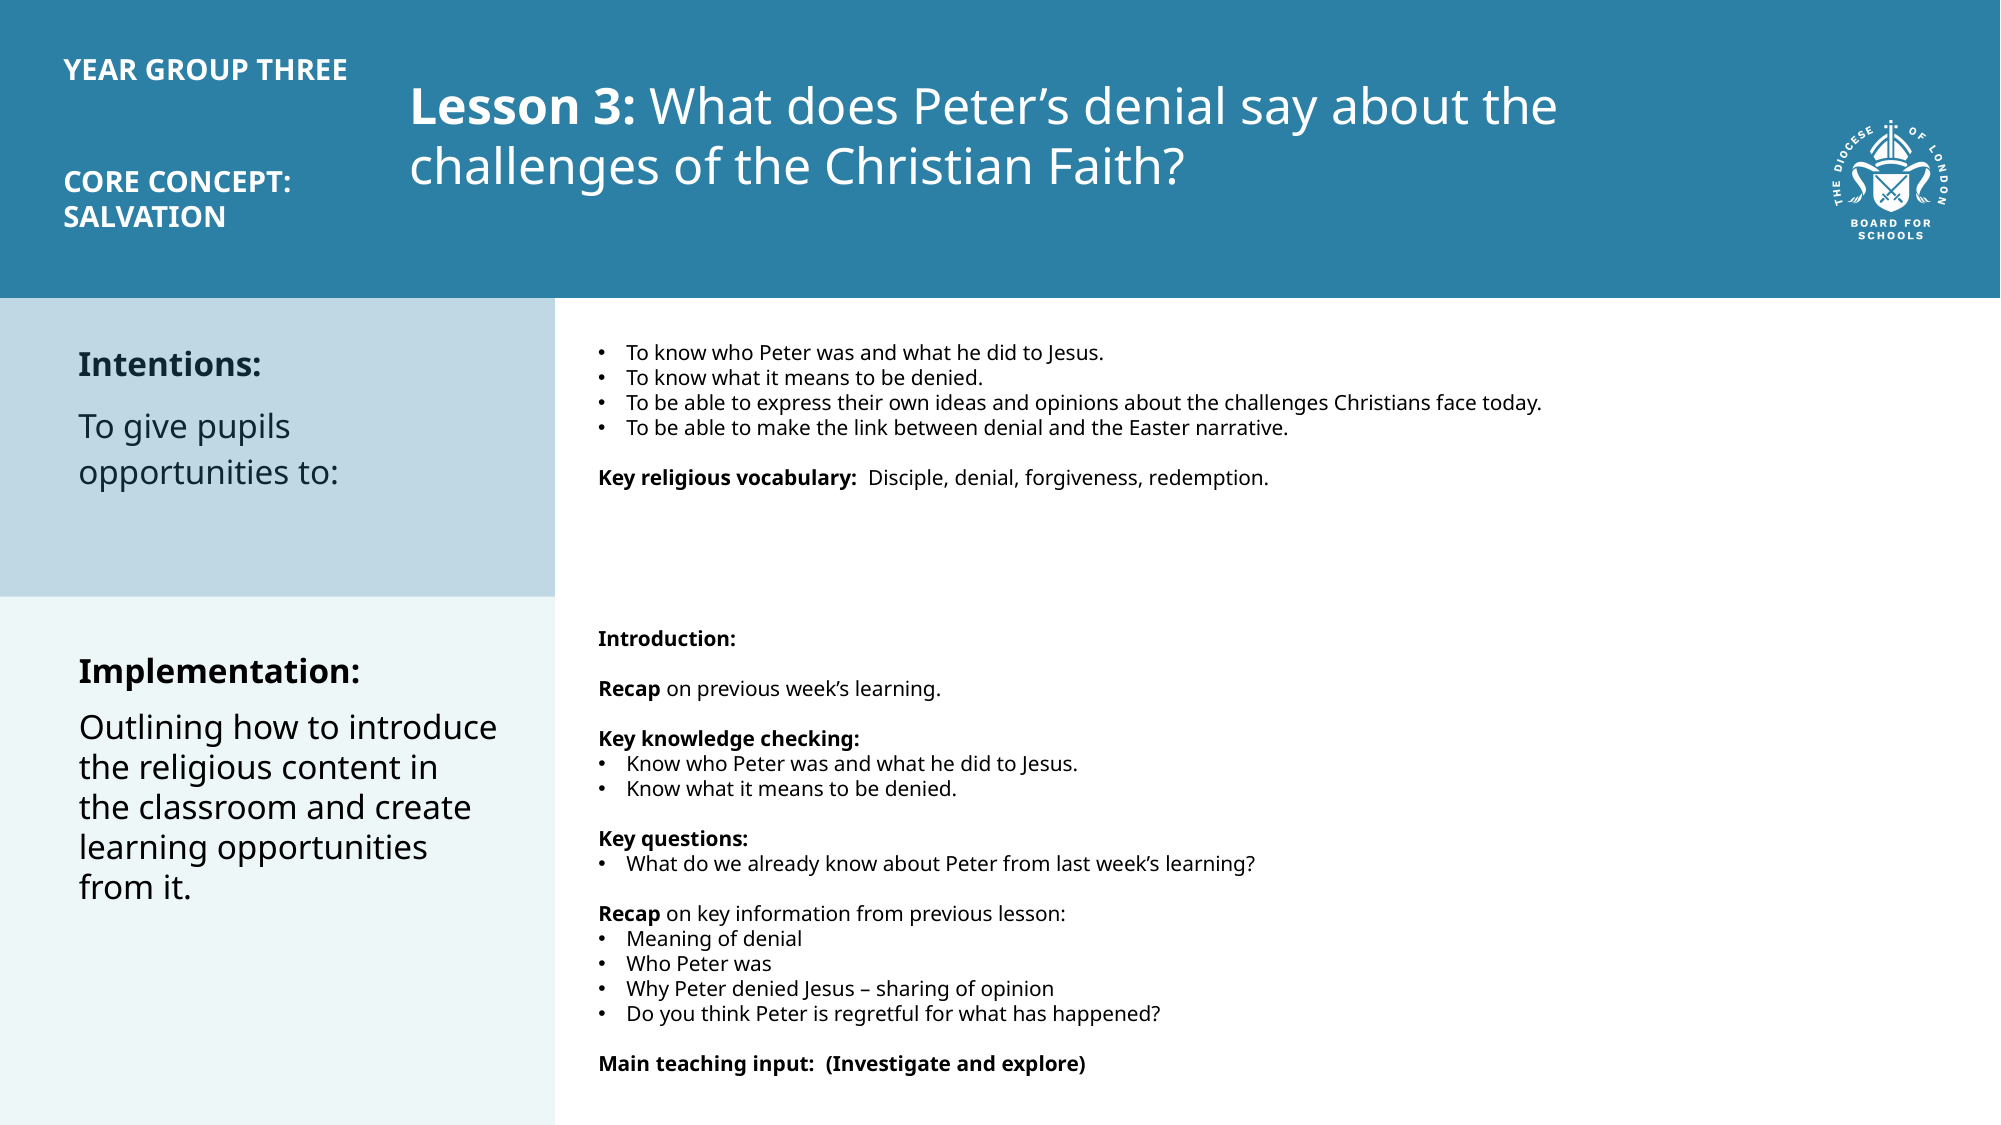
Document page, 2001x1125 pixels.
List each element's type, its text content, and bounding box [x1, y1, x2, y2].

text_box [0, 0, 2000, 299]
text_box Implementation: Outlining how to introduce the religious content in the classroom and create learning opportunities from it. [63, 639, 514, 914]
text_box [0, 297, 556, 598]
text_box Introduction: Recap on previous week’s learning. Key knowledge checking: Know who Peter was and what he did to Jesus. Know what it means to be denied. Key questions: What do we already know about Peter from last week’s learning? Recap on key information from previous lesson: Meaning of denial Who Peter was Why Peter denied Jesus – sharing of opinion Do you think Peter is regretful for what has happened? Main teaching input: (Investigate and explore) [583, 618, 1952, 1083]
text_box Lesson 3: What does Peter’s denial say about the challenges of the Christian Faith? [395, 66, 1714, 202]
picture [1828, 118, 1952, 242]
text_box YEAR GROUP THREE [48, 43, 461, 94]
text_box To know who Peter was and what he did to Jesus. To know what it means to be denied. To be able to express their own ideas and opinions about the challenges Christians face today. To be able to make the link between denial and the Easter narrative. Key religious vocabulary: Disciple, denial, forgiveness, redemption. [583, 332, 1877, 498]
text_box CORE CONCEPT: SALVATION [48, 155, 461, 241]
text_box [0, 598, 556, 1125]
